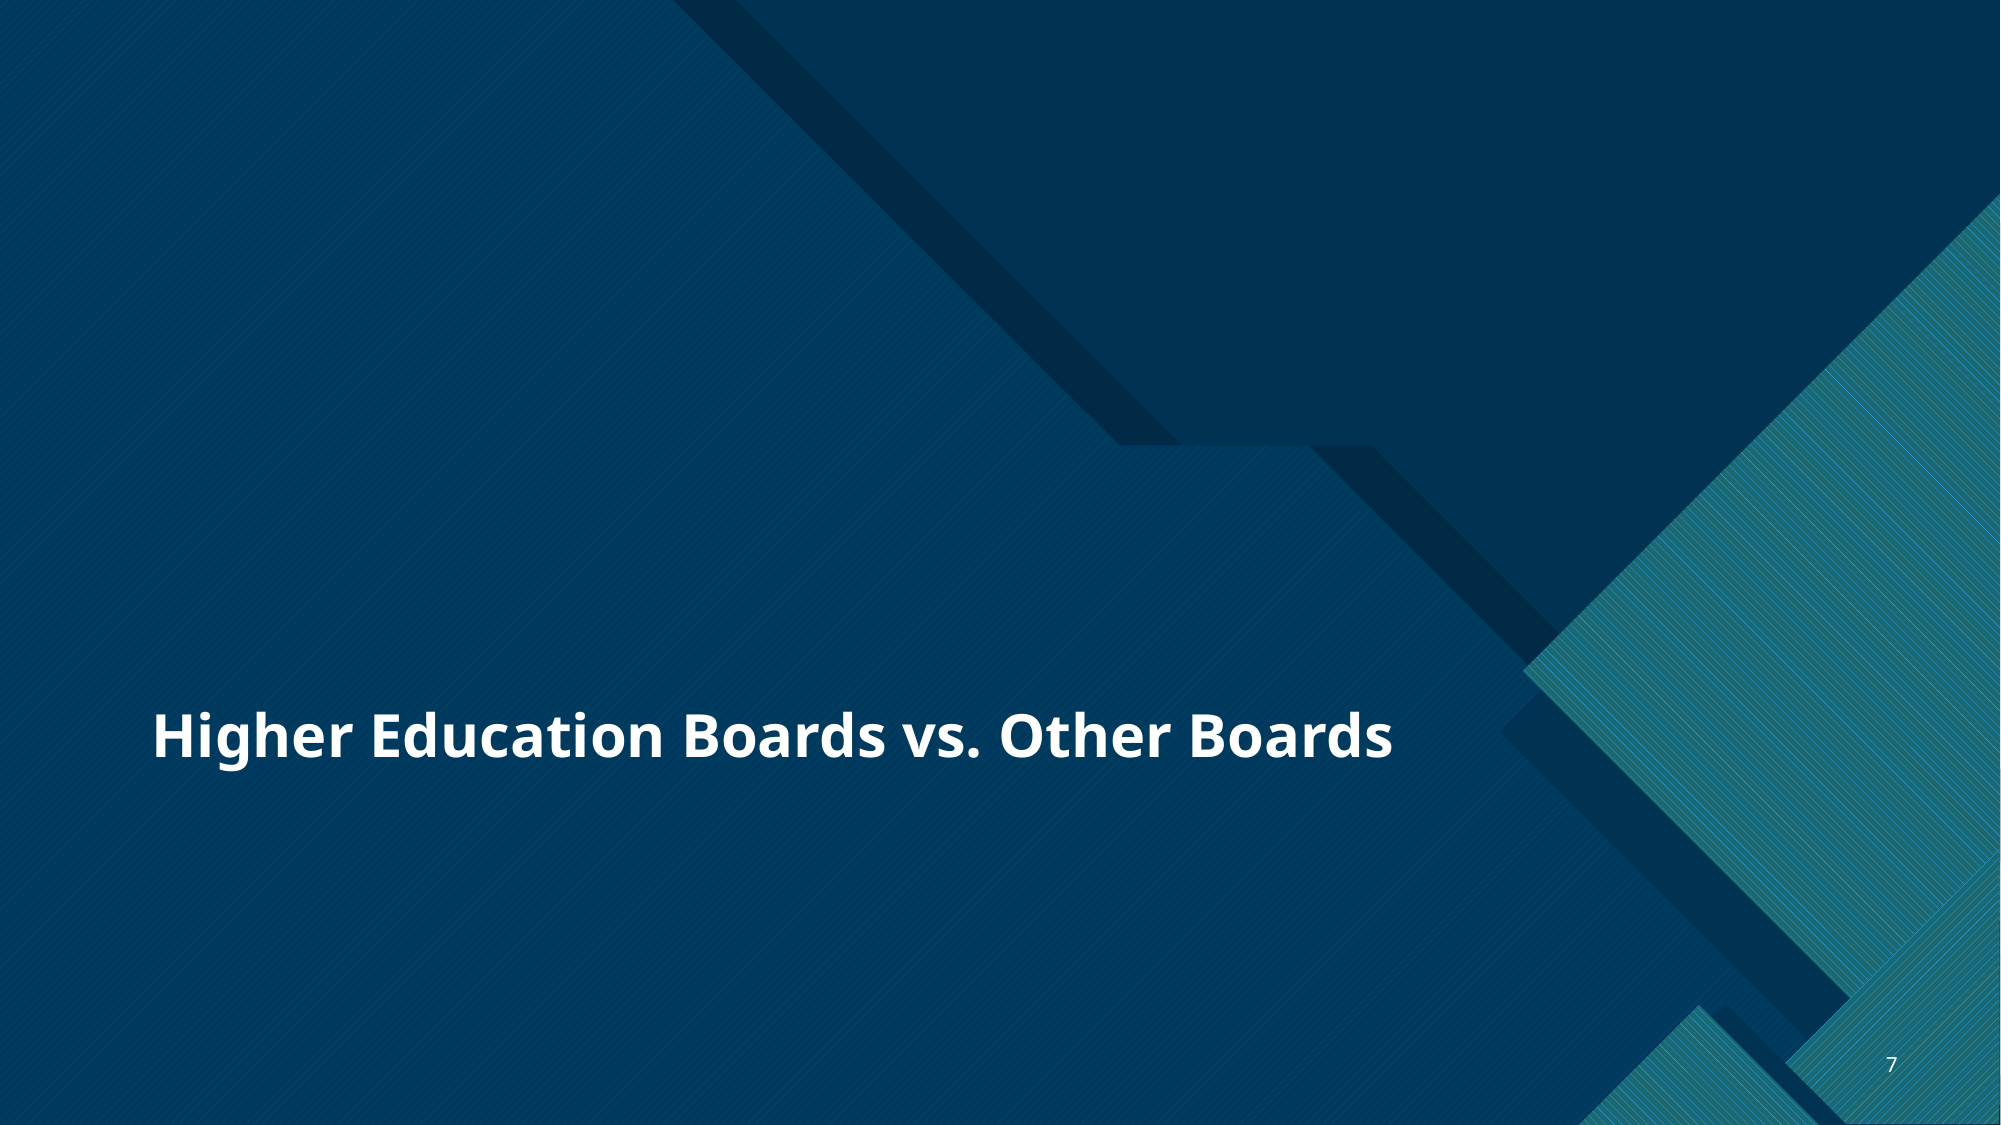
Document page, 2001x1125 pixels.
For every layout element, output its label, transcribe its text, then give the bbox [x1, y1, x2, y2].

slide_number 7 [1845, 1035, 1913, 1096]
title Higher Education Boards vs. Other Boards [136, 637, 1413, 779]
